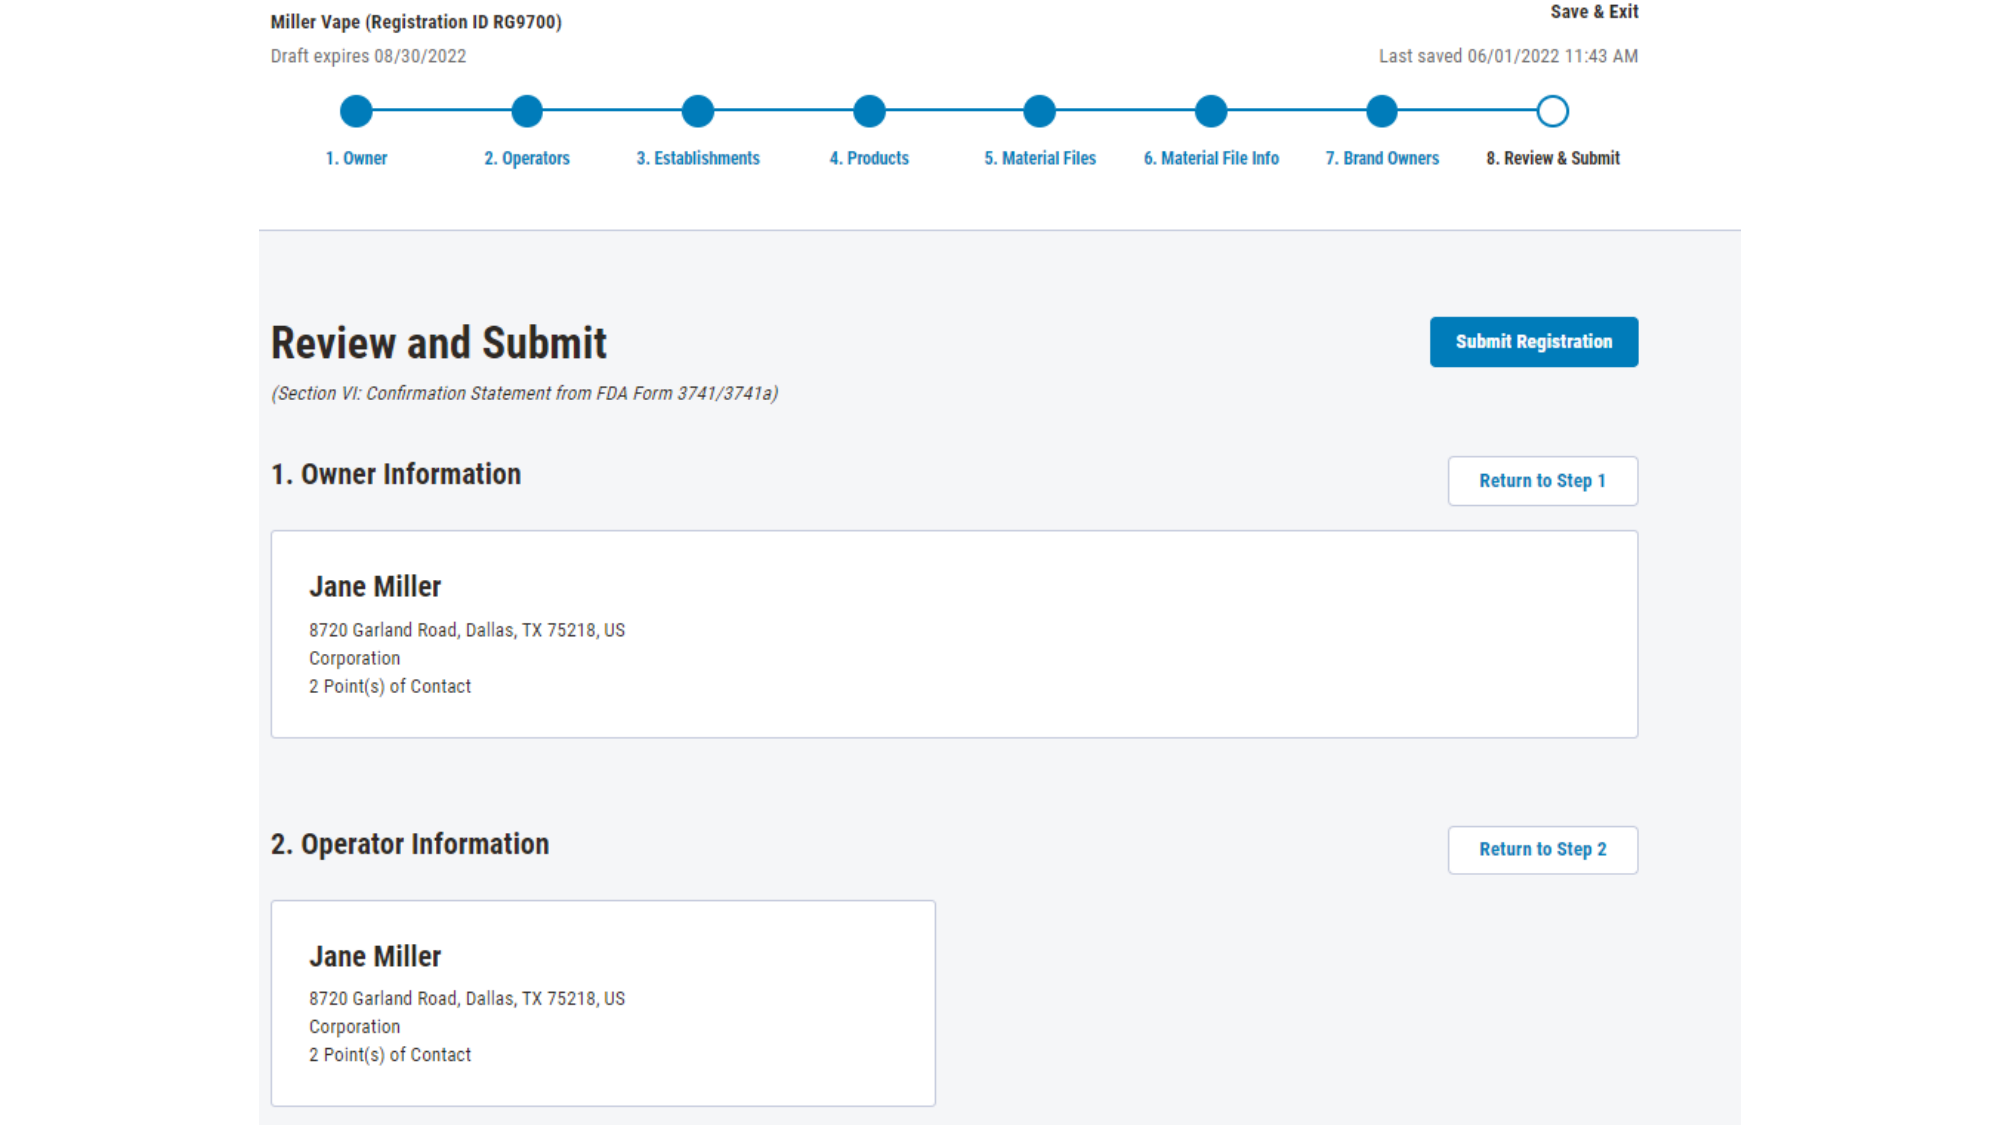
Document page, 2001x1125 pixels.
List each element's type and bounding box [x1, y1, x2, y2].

picture [259, 0, 1741, 1125]
